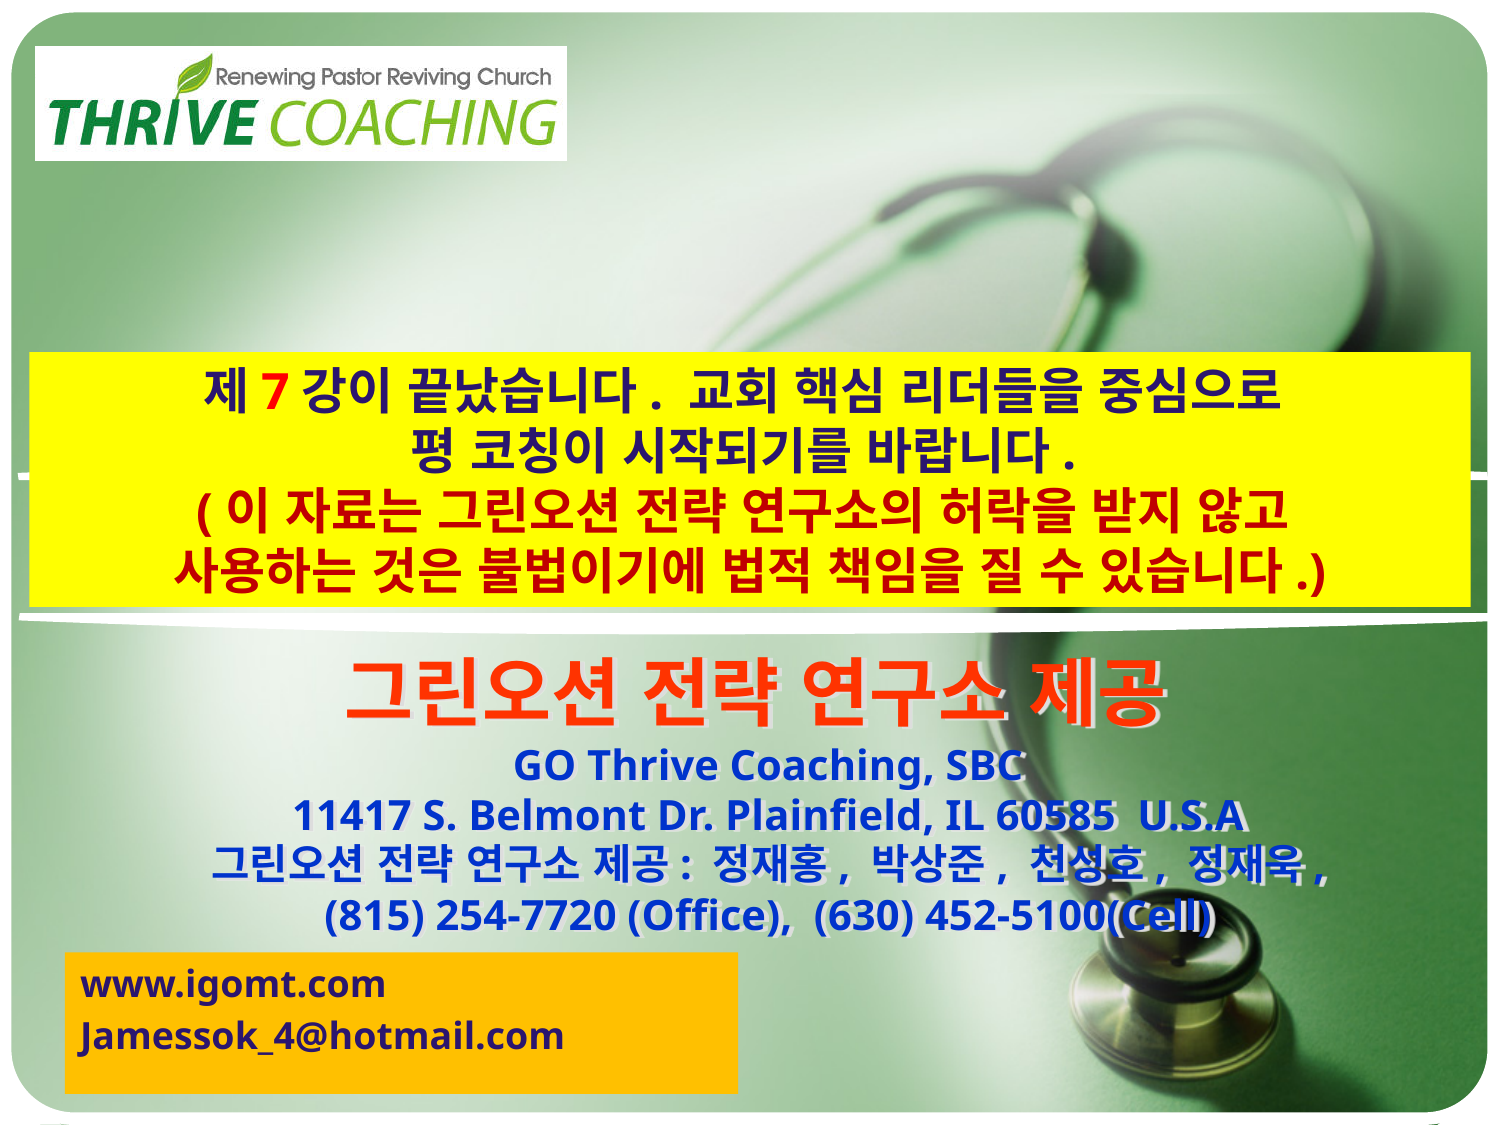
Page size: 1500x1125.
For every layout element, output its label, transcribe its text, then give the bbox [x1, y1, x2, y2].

text_box www.igomt.com Jamessok_4@hotmail.com [64, 952, 739, 1094]
picture [12, 13, 1487, 1112]
text_box 그린오션 전략 연구소 제공 GO Thrive Coaching, SBC 11417 S. Belmont Dr. Plainfield, IL 60585 U.S.A 그린오션 전략 연구소 제공: 정재홍, 박상준, 천성호, 정재욱, (815) 254-7720 (Office), (630) 452-5100(Cell) [100, 620, 1437, 996]
text_box 제7강이 끝났습니다. 교회 핵심 리더들을 중심으로 평 코칭이 시작되기를 바랍니다. (이 자료는 그린오션 전략 연구소의 허락을 받지 않고 사용하는 것은 불법이기에 법적 책임을 질 수 있습니다.) [29, 352, 1471, 607]
